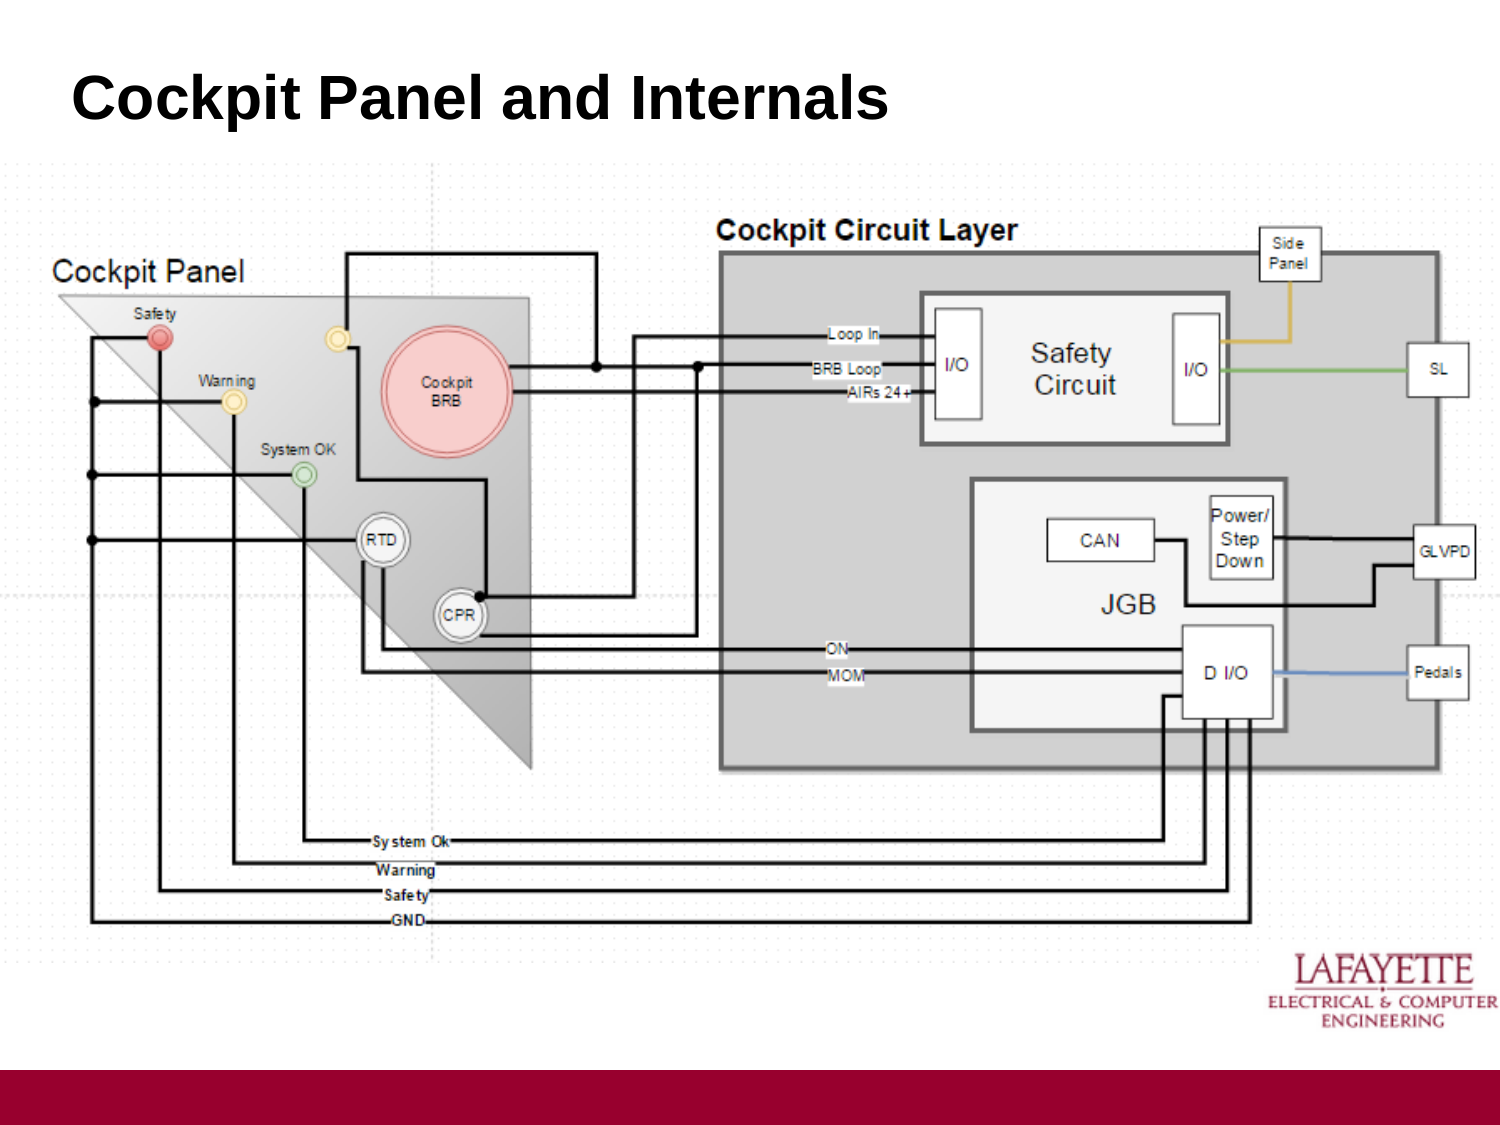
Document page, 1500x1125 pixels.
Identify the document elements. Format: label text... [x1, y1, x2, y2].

picture [0, 162, 1500, 1033]
text_box Cockpit Panel and Internals [56, 41, 1233, 122]
